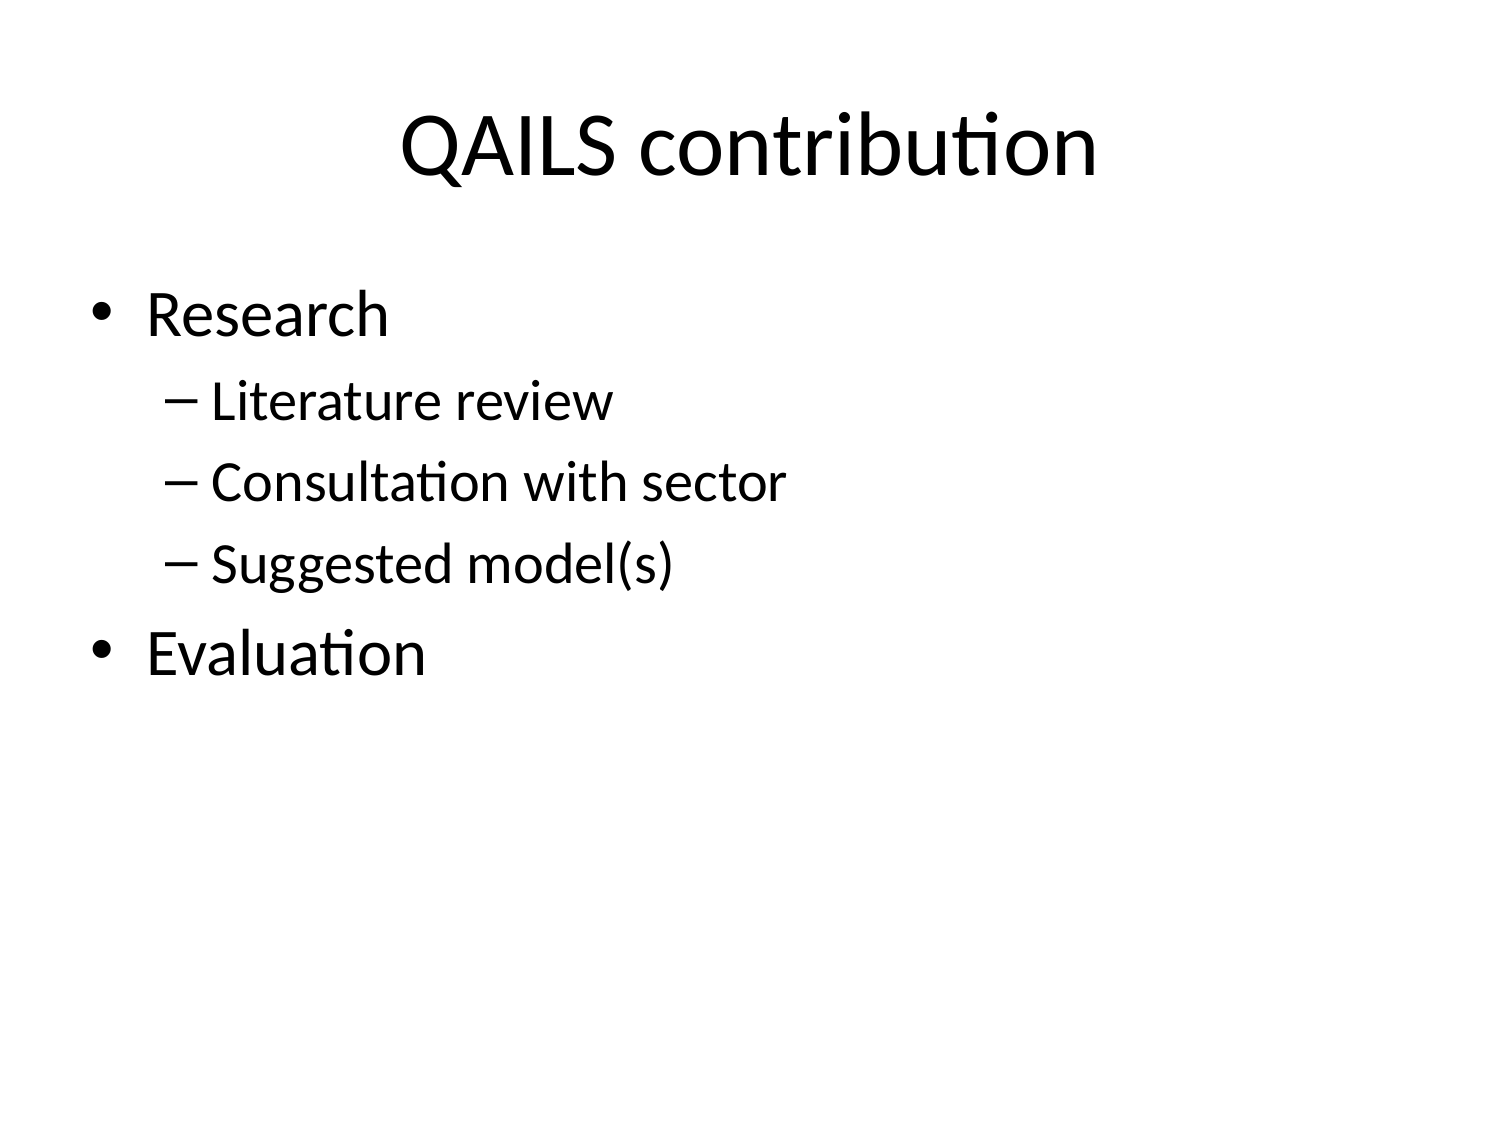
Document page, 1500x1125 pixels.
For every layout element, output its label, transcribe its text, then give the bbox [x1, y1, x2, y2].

list Research Literature review Consultation with sector Suggested model(s) Evaluation [75, 262, 1425, 1005]
title QAILS contribution [75, 45, 1425, 233]
